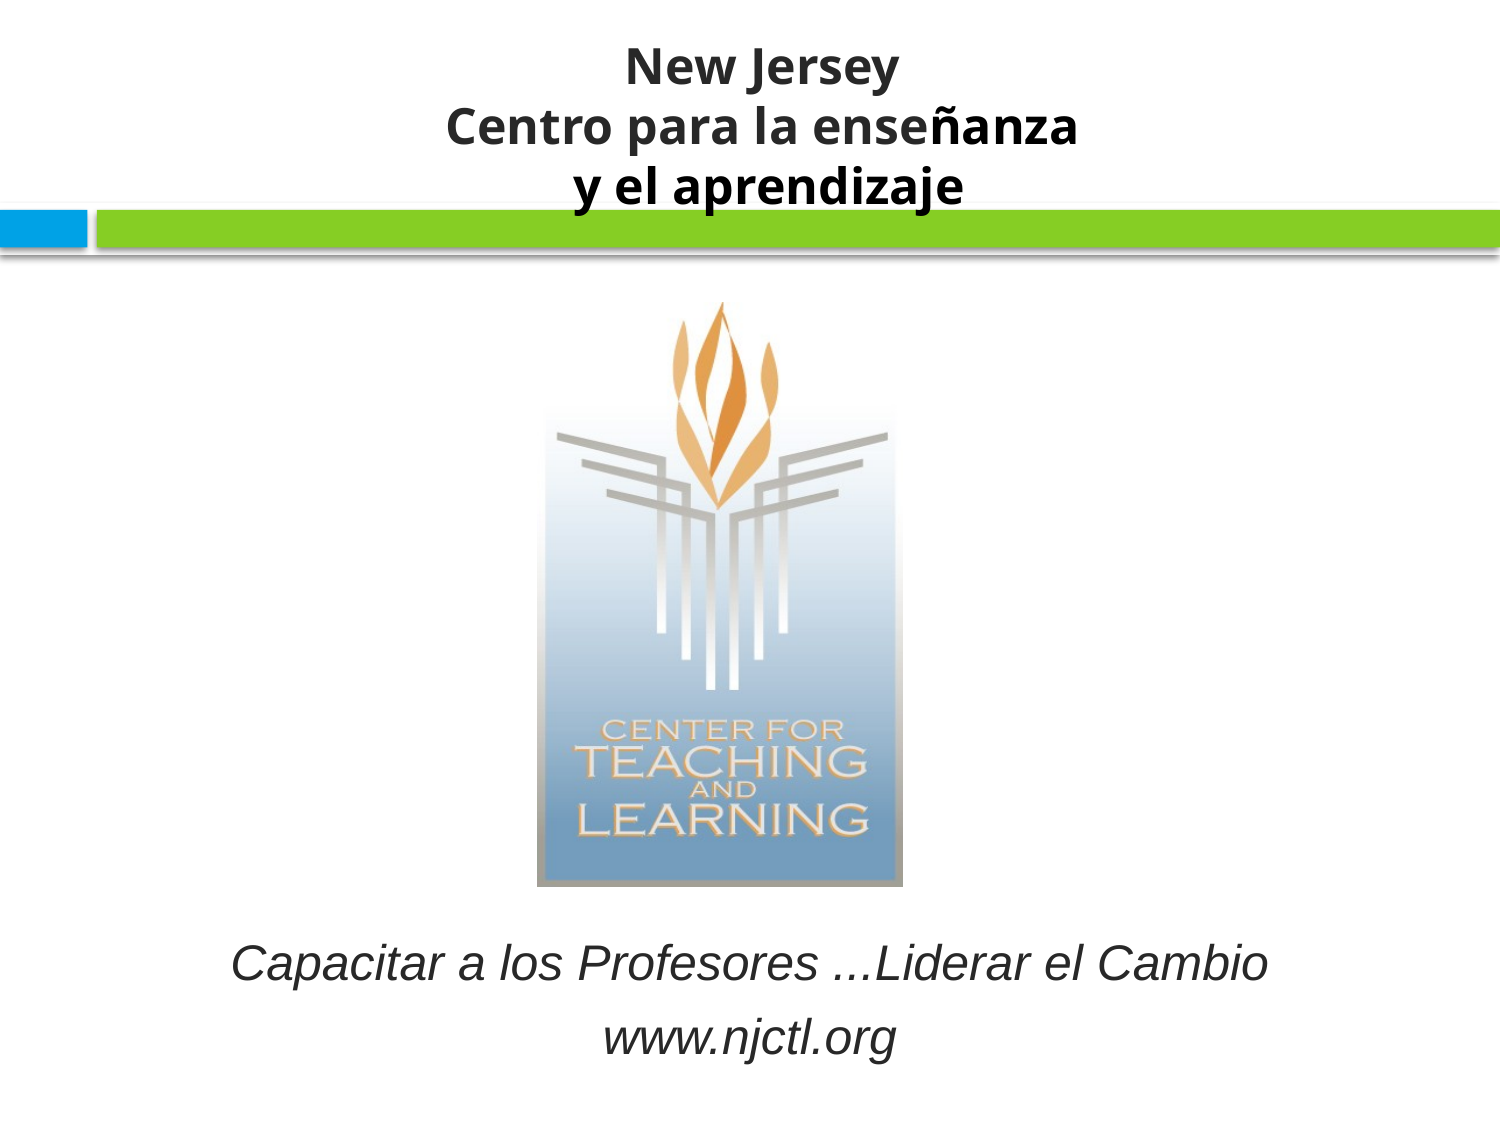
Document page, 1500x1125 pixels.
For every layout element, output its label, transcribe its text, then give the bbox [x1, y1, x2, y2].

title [537, 301, 904, 887]
list Capacitar a los Profesores ...Liderar el Cambio www.njctl.org [49, 922, 1451, 1087]
text_box New Jersey Centro para la enseñanza y el aprendizaje [100, 37, 1438, 211]
